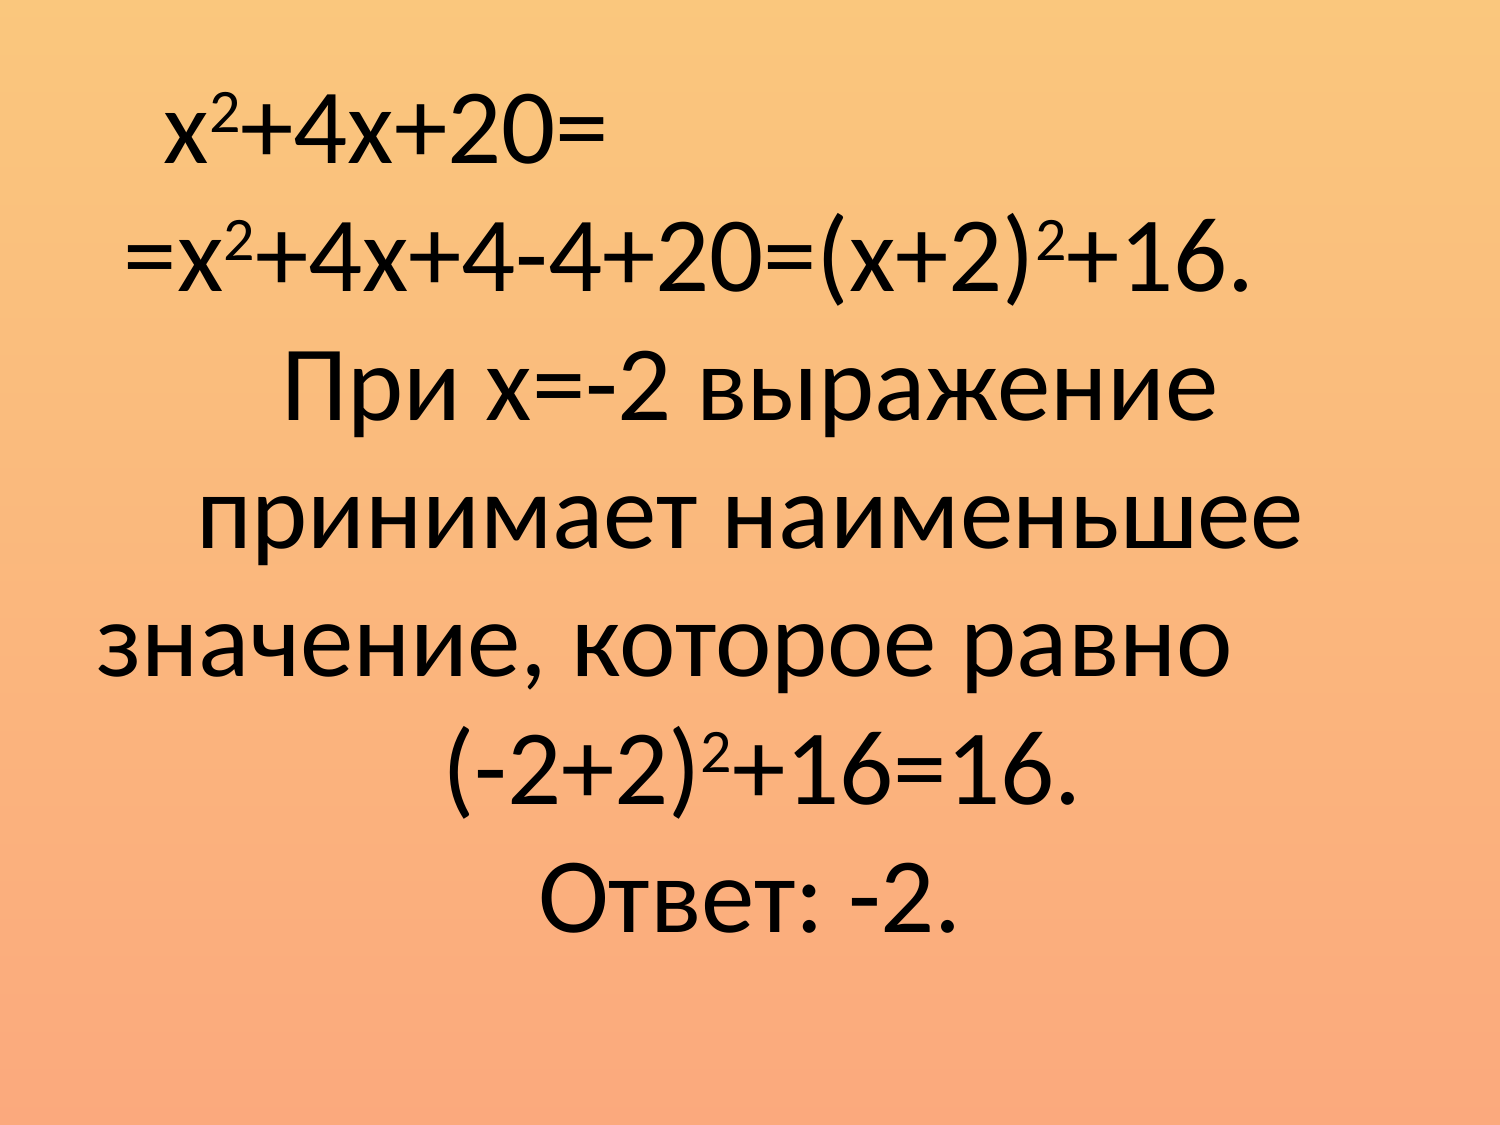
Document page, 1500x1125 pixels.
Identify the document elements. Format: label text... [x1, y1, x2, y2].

title x2+4x+20= =x2+4x+4-4+20=(x+2)2+16. При x=-2 выражение принимает наименьшее значение, которое равно (-2+2)2+16=16. Ответ: -2. [75, 45, 1425, 1071]
